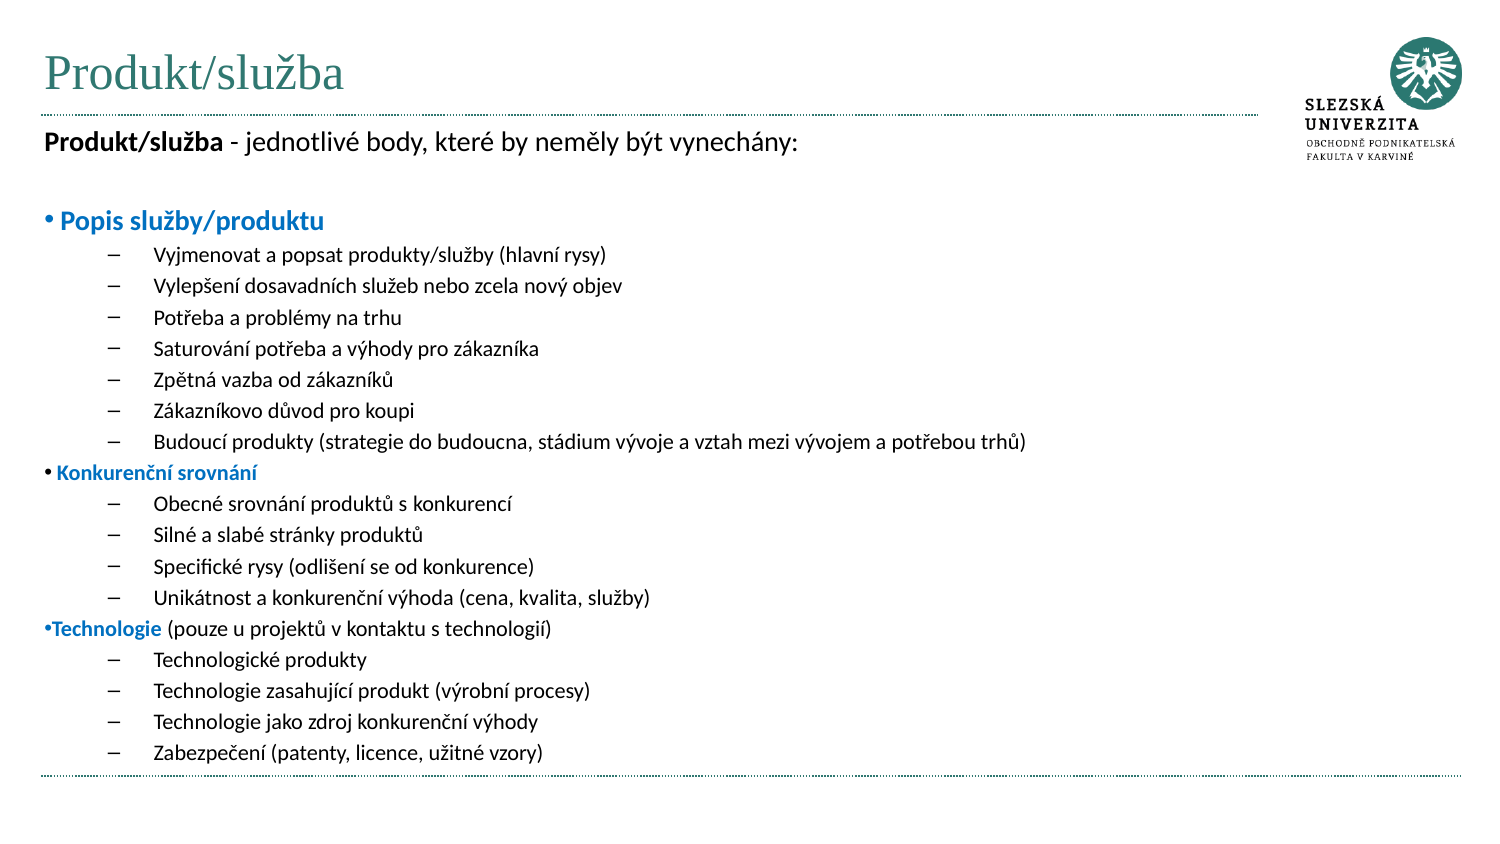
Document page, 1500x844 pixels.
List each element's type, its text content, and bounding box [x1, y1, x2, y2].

text_box Produkt/služba - jednotlivé body, které by neměly být vynechány: Popis služby/produktu Vyjmenovat a popsat produkty/služby (hlavní rysy) Vylepšení dosavadních služeb nebo zcela nový objev Potřeba a problémy na trhu Saturování potřeba a výhody pro zákazníka Zpětná vazba od zákazníků Zákazníkovo důvod pro koupi Budoucí produkty (strategie do budoucna, stádium vývoje a vztah mezi vývojem a potřebou trhů) Konkurenční srovnání Obecné srovnání produktů s konkurencí Silné a slabé stránky produktů Specifické rysy (odlišení se od konkurence) Unikátnost a konkurenční výhoda (cena, kvalita, služby) Technologie (pouze u projektů v kontaktu s technologií) Technologické produkty Technologie zasahující produkt (výrobní procesy) Technologie jako zdroj konkurenční výhody Zabezpečení (patenty, licence, užitné vzory) [29, 115, 1306, 777]
title Produkt/služba [29, 32, 668, 116]
picture [1305, 37, 1462, 160]
